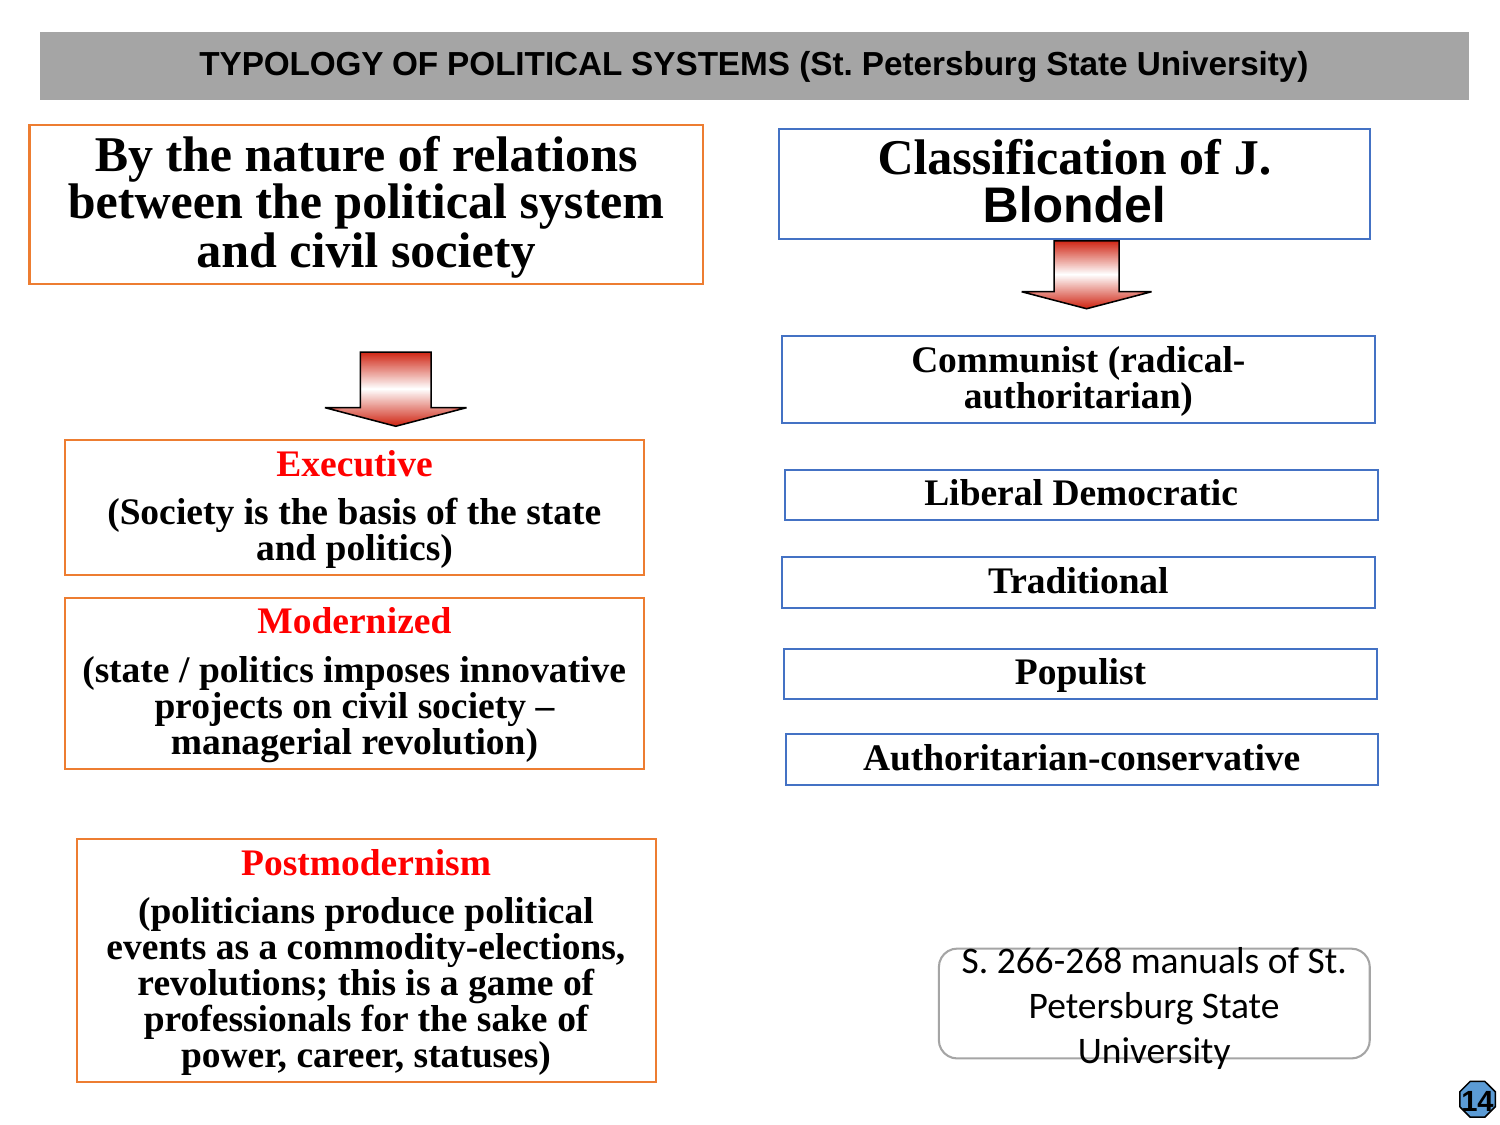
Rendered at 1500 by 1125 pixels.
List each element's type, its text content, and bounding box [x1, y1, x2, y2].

text_box Classification of J. Blondel [778, 128, 1371, 240]
text_box By the nature of relations between the political system and civil society [28, 124, 704, 285]
text_box S. 266-268 manuals of St. Petersburg State University [937, 947, 1371, 1060]
text_box Authoritarian-conservative [785, 733, 1379, 786]
text_box Communist (radical-authoritarian) [781, 335, 1376, 424]
text_box Populist [783, 648, 1378, 700]
text_box [324, 352, 467, 427]
text_box Postmodernism (politicians produce political events as a commodity-elections, revolutions; this is a game of professionals for the sake of power, career, statuses) [76, 838, 657, 1083]
text_box Liberal Democratic [784, 469, 1379, 521]
text_box TYPOLOGY OF POLITICAL SYSTEMS (St. Petersburg State University) [37, 29, 1472, 103]
text_box Executive (Society is the basis of the state and politics) [64, 439, 645, 576]
text_box [1021, 240, 1152, 309]
text_box Modernized (state / politics imposes innovative projects on civil society – managerial revolution) [64, 597, 645, 770]
text_box Traditional [781, 556, 1376, 609]
text_box 14 [1459, 1081, 1496, 1118]
